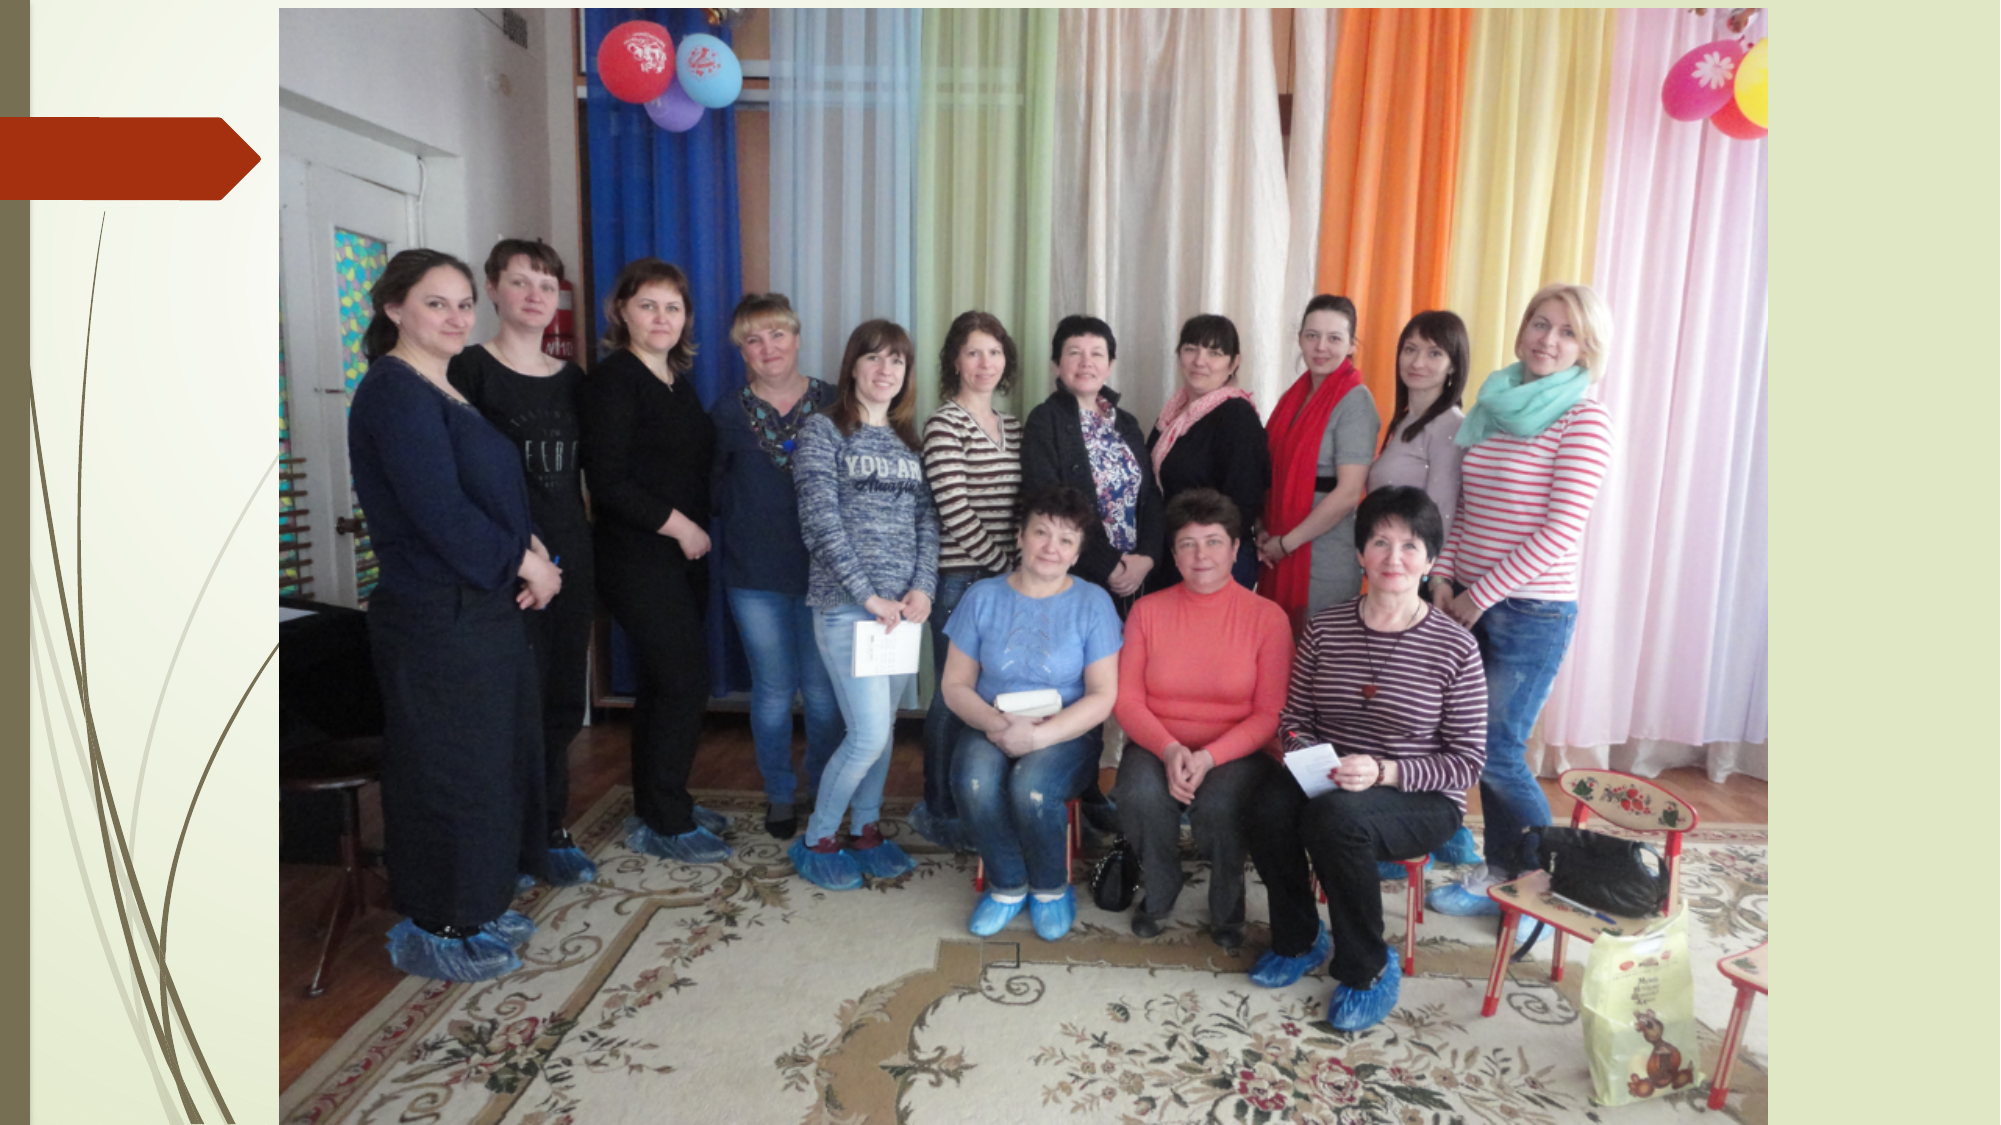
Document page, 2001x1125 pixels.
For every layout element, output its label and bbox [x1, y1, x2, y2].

picture [279, 8, 1768, 1125]
